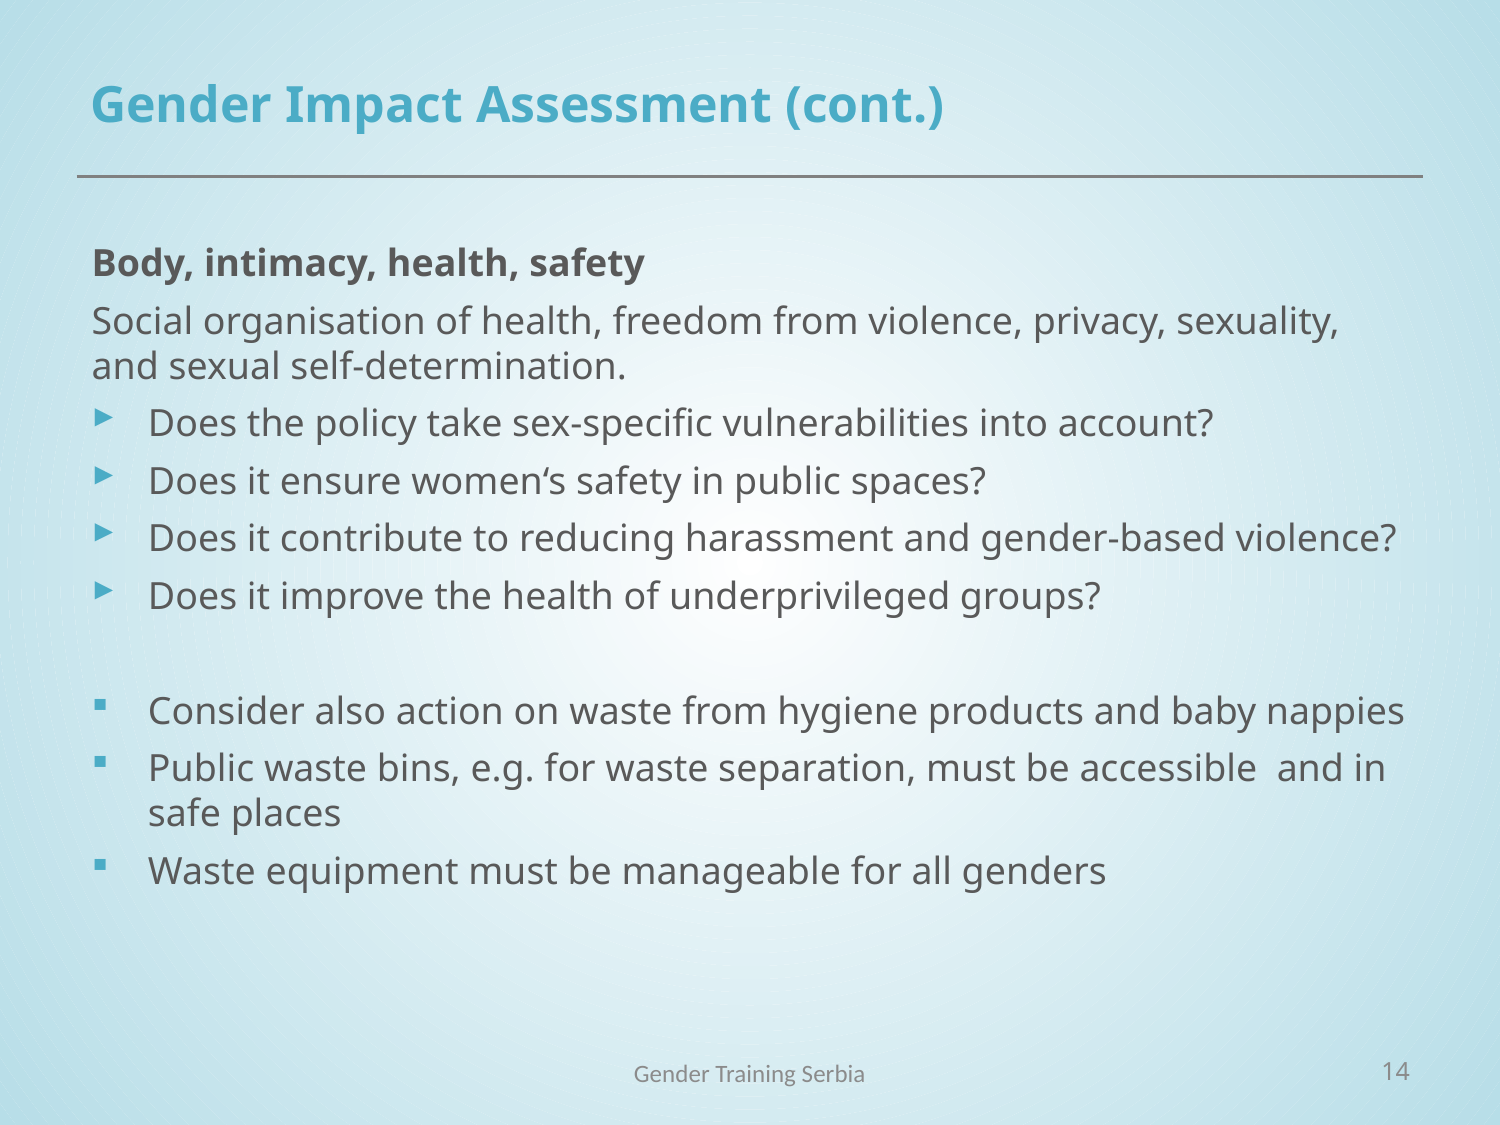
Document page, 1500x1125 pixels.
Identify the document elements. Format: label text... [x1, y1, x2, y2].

title Gender Impact Assessment (cont.) [75, 45, 1425, 161]
list Body, intimacy, health, safety Social organisation of health, freedom from violence, privacy, sexuality, and sexual self-determination. Does the policy take sex-specific vulnerabilities into account? Does it ensure women‘s safety in public spaces? Does it contribute to reducing harassment and gender-based violence? Does it improve the health of underprivileged groups? Consider also action on waste from hygiene products and baby nappies Public waste bins, e.g. for waste separation, must be accessible and in safe places Waste equipment must be manageable for all genders [76, 231, 1427, 1010]
footer Gender Training Serbia [512, 1042, 988, 1103]
slide_number 14 [1074, 1042, 1425, 1103]
